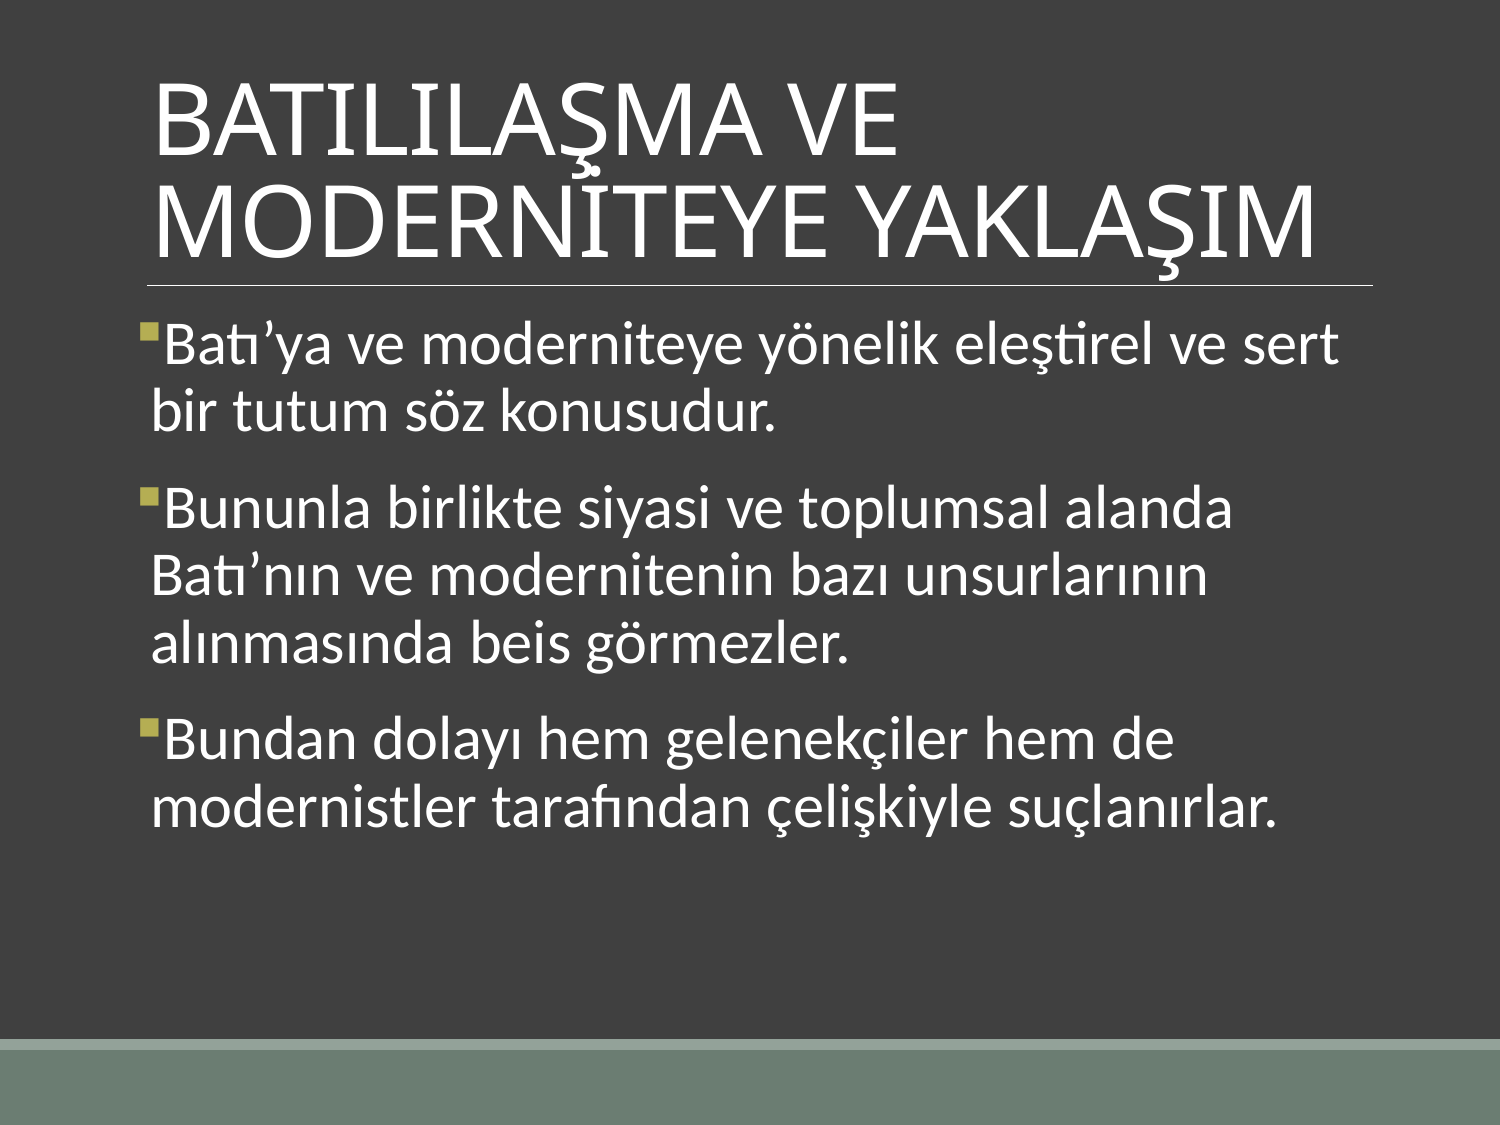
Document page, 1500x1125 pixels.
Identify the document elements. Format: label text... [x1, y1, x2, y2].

list Batı’ya ve moderniteye yönelik eleştirel ve sert bir tutum söz konusudur. Bununla birlikte siyasi ve toplumsal alanda Batı’nın ve modernitenin bazı unsurlarının alınmasında beis görmezler. Bundan dolayı hem gelenekçiler hem de modernistler tarafından çelişkiyle suçlanırlar. [135, 302, 1373, 963]
title BATILILAŞMA VE MODERNİTEYE YAKLAŞIM [135, 47, 1373, 285]
